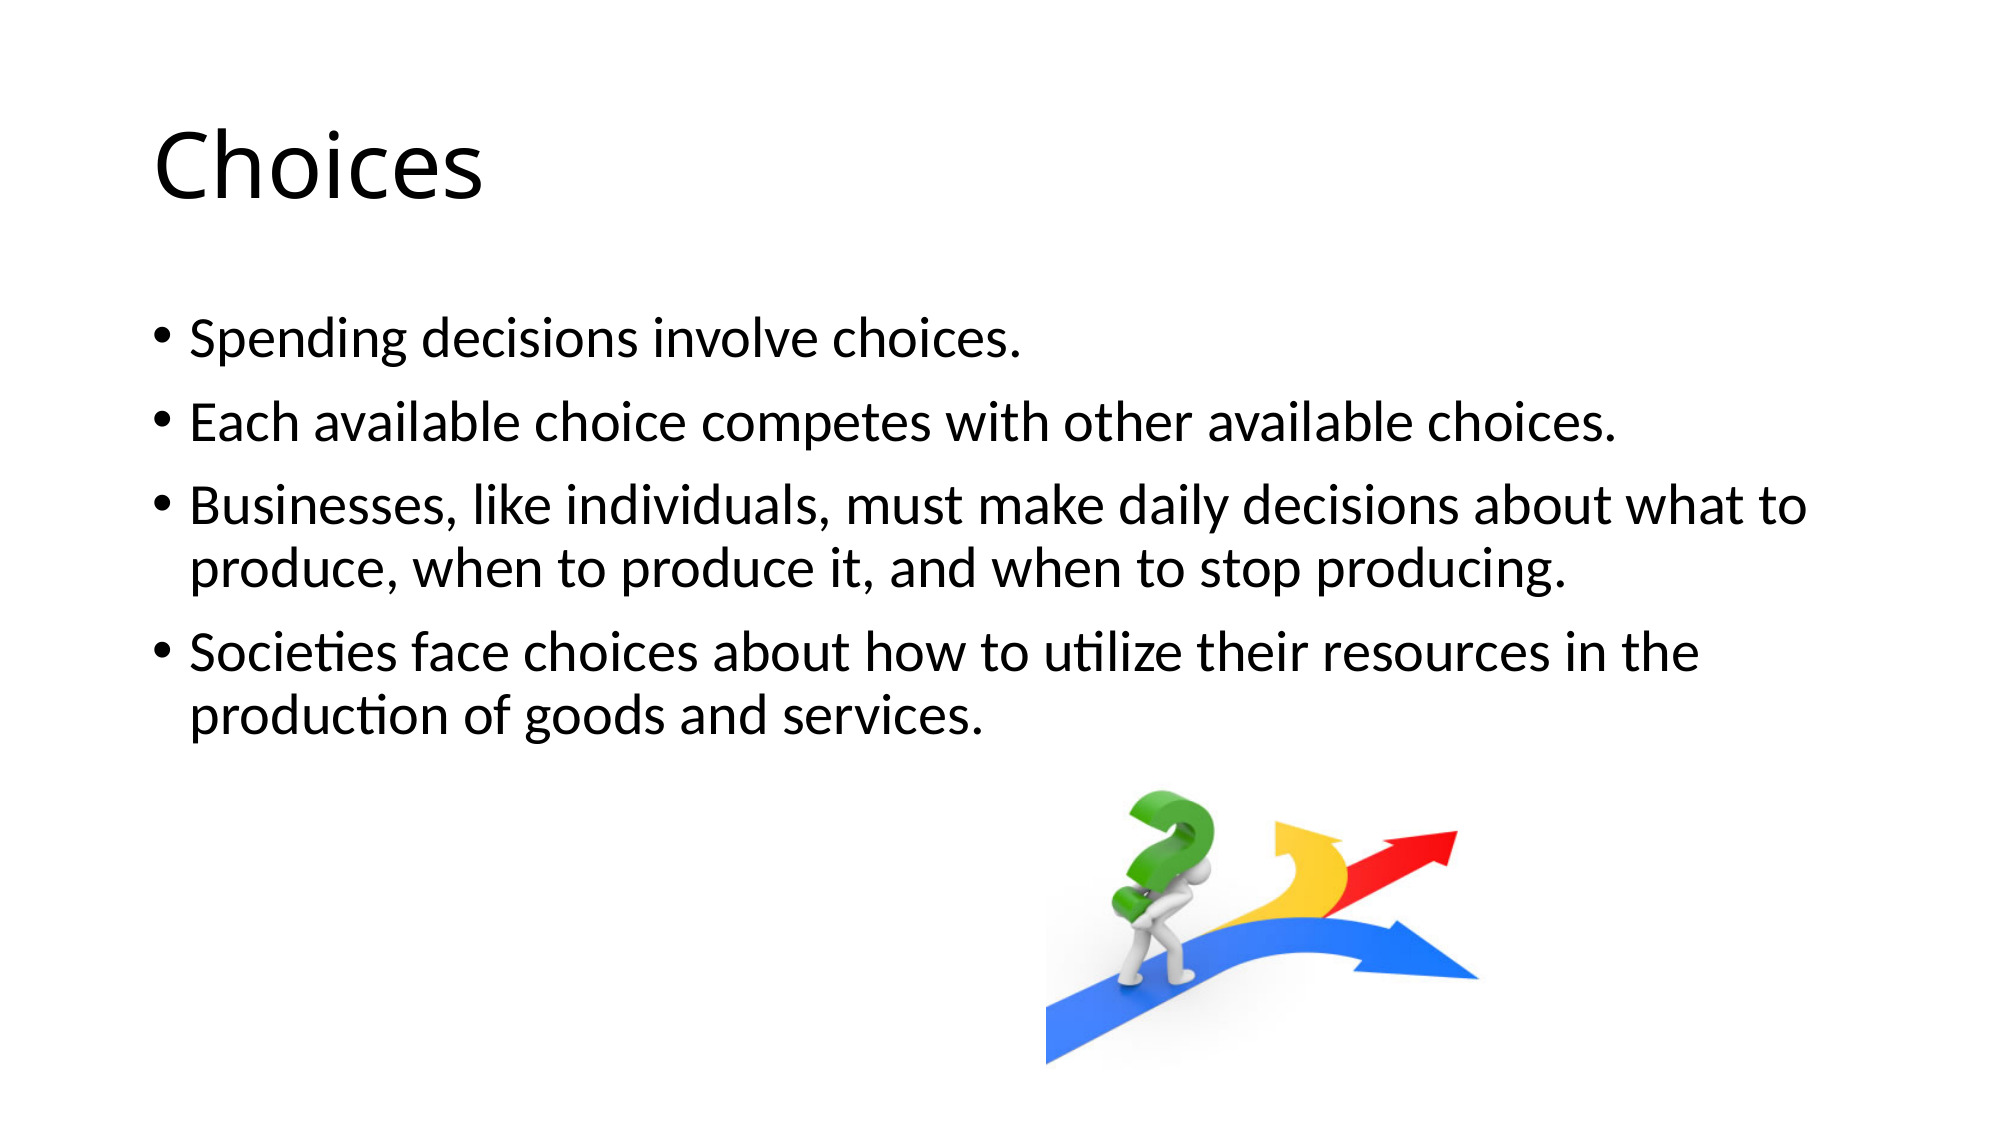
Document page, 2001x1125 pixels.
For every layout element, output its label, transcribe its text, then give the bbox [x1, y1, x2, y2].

list Spending decisions involve choices. Each available choice competes with other available choices. Businesses, like individuals, must make daily decisions about what to produce, when to produce it, and when to stop producing. Societies face choices about how to utilize their resources in the production of goods and services. [137, 299, 1863, 1014]
picture [1046, 715, 1526, 1074]
title Choices [137, 59, 1863, 278]
